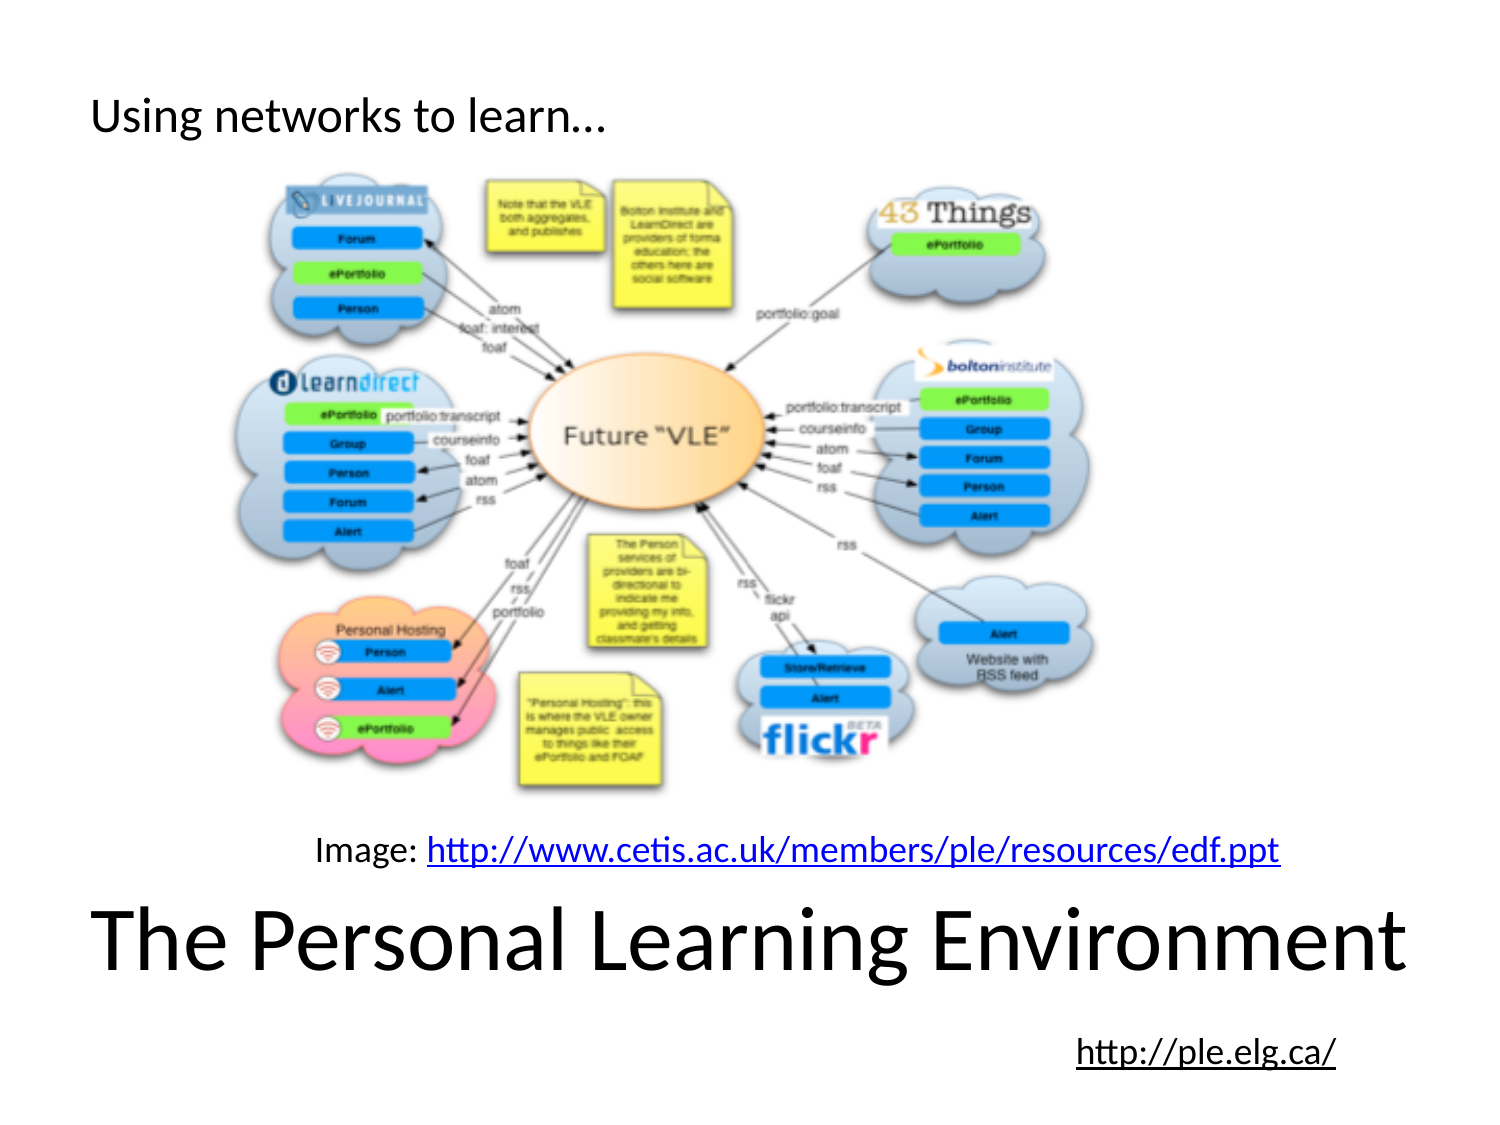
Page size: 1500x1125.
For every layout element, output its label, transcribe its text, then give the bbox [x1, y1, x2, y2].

text_box http://ple.elg.ca/ [1061, 1019, 1360, 1080]
text_box Image: http://www.cetis.ac.uk/members/ple/resources/edf.ppt [299, 817, 1425, 878]
picture [199, 148, 1211, 818]
title The Personal Learning Environment [75, 818, 1425, 1050]
list Using networks to learn… [75, 75, 1425, 818]
